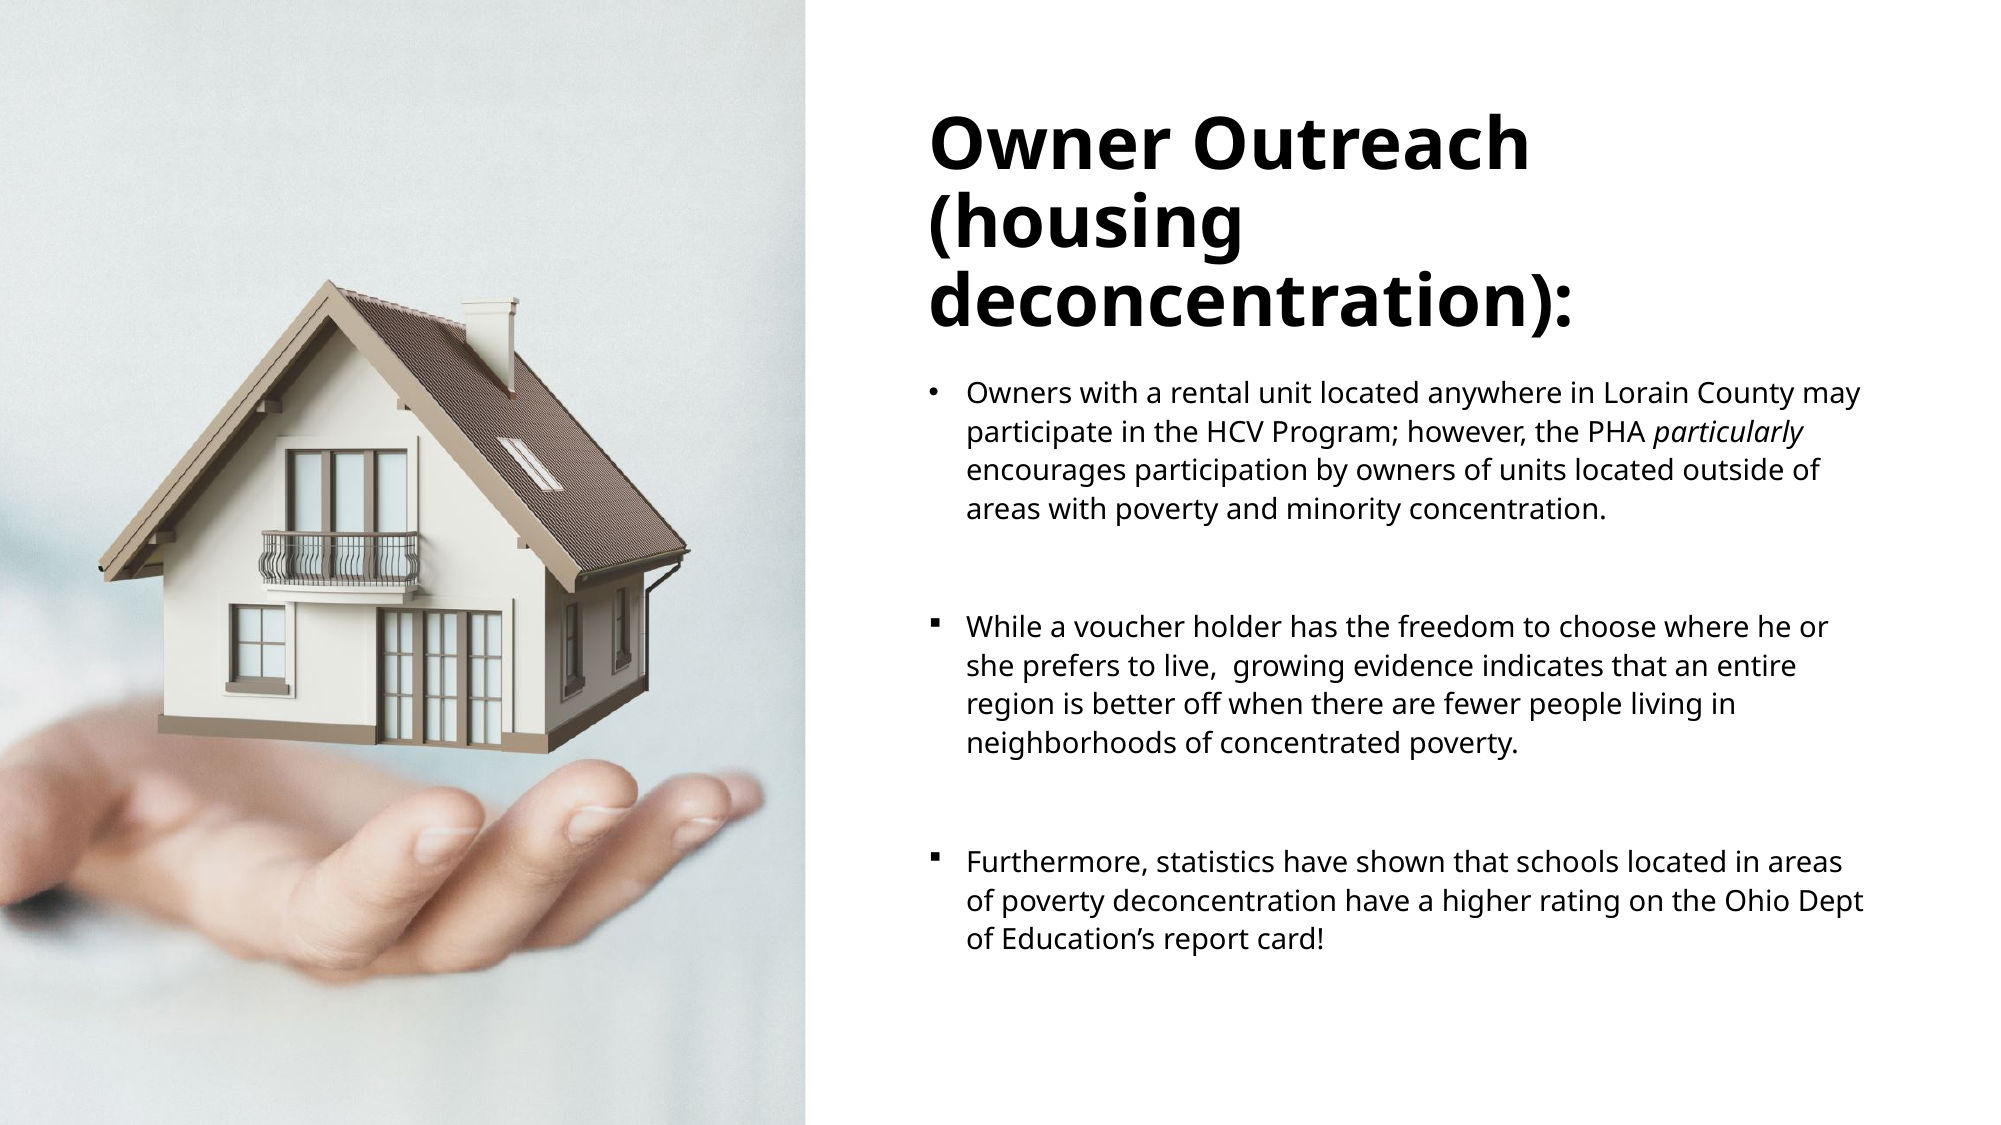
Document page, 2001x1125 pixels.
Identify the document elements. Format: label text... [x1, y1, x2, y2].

title Owner Outreach (housing deconcentration): [913, 98, 1884, 350]
list Owners with a rental unit located anywhere in Lorain County may participate in the HCV Program; however, the PHA particularly encourages participation by owners of units located outside of areas with poverty and minority concentration. While a voucher holder has the freedom to choose where he or she prefers to live, growing evidence indicates that an entire region is better off when there are fewer people living in neighborhoods of concentrated poverty. Furthermore, statistics have shown that schools located in areas of poverty deconcentration have a higher rating on the Ohio Dept of Education’s report card! [913, 363, 1884, 1035]
text_box [806, 0, 2000, 1125]
picture [0, 0, 806, 1125]
